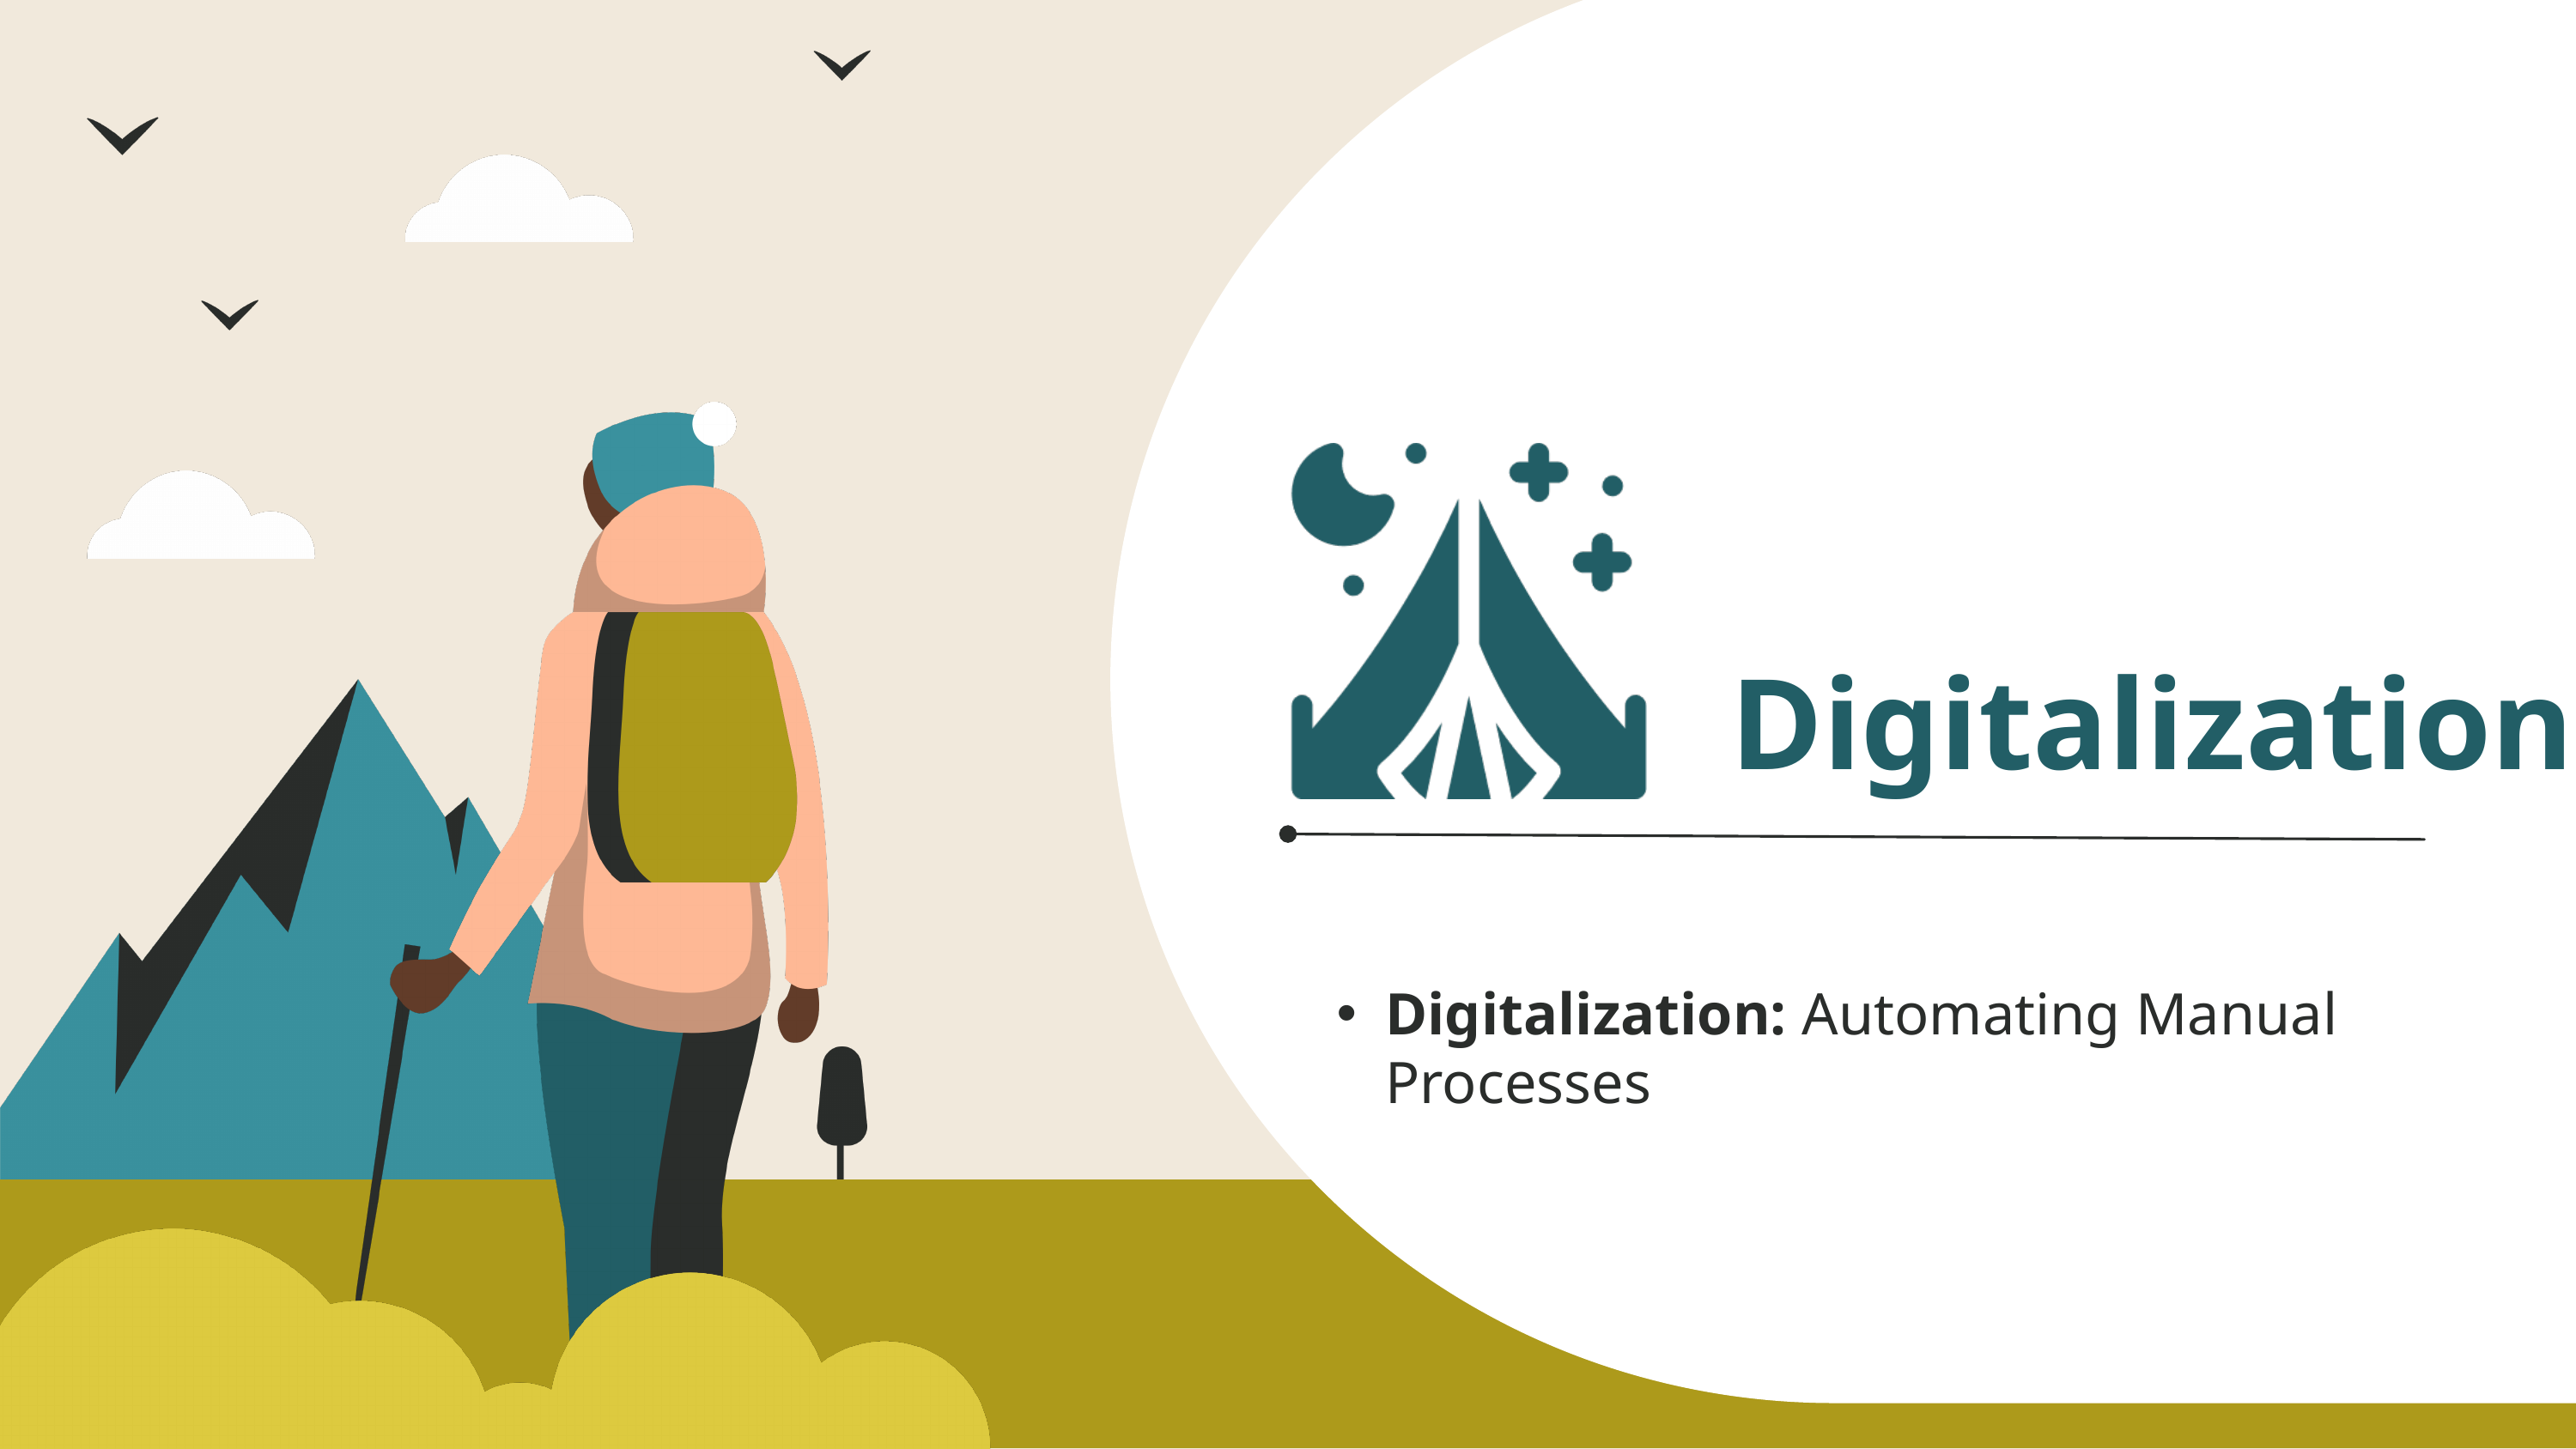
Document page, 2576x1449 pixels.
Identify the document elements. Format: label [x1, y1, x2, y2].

text_box [1252, 0, 2576, 1449]
text_box [0, 679, 333, 1178]
text_box [201, 300, 258, 330]
text_box [86, 470, 315, 559]
text_box [0, 1179, 1247, 1449]
text_box [333, 402, 843, 1177]
text_box [87, 50, 871, 155]
text_box [404, 155, 634, 243]
text_box [843, 1046, 868, 1177]
